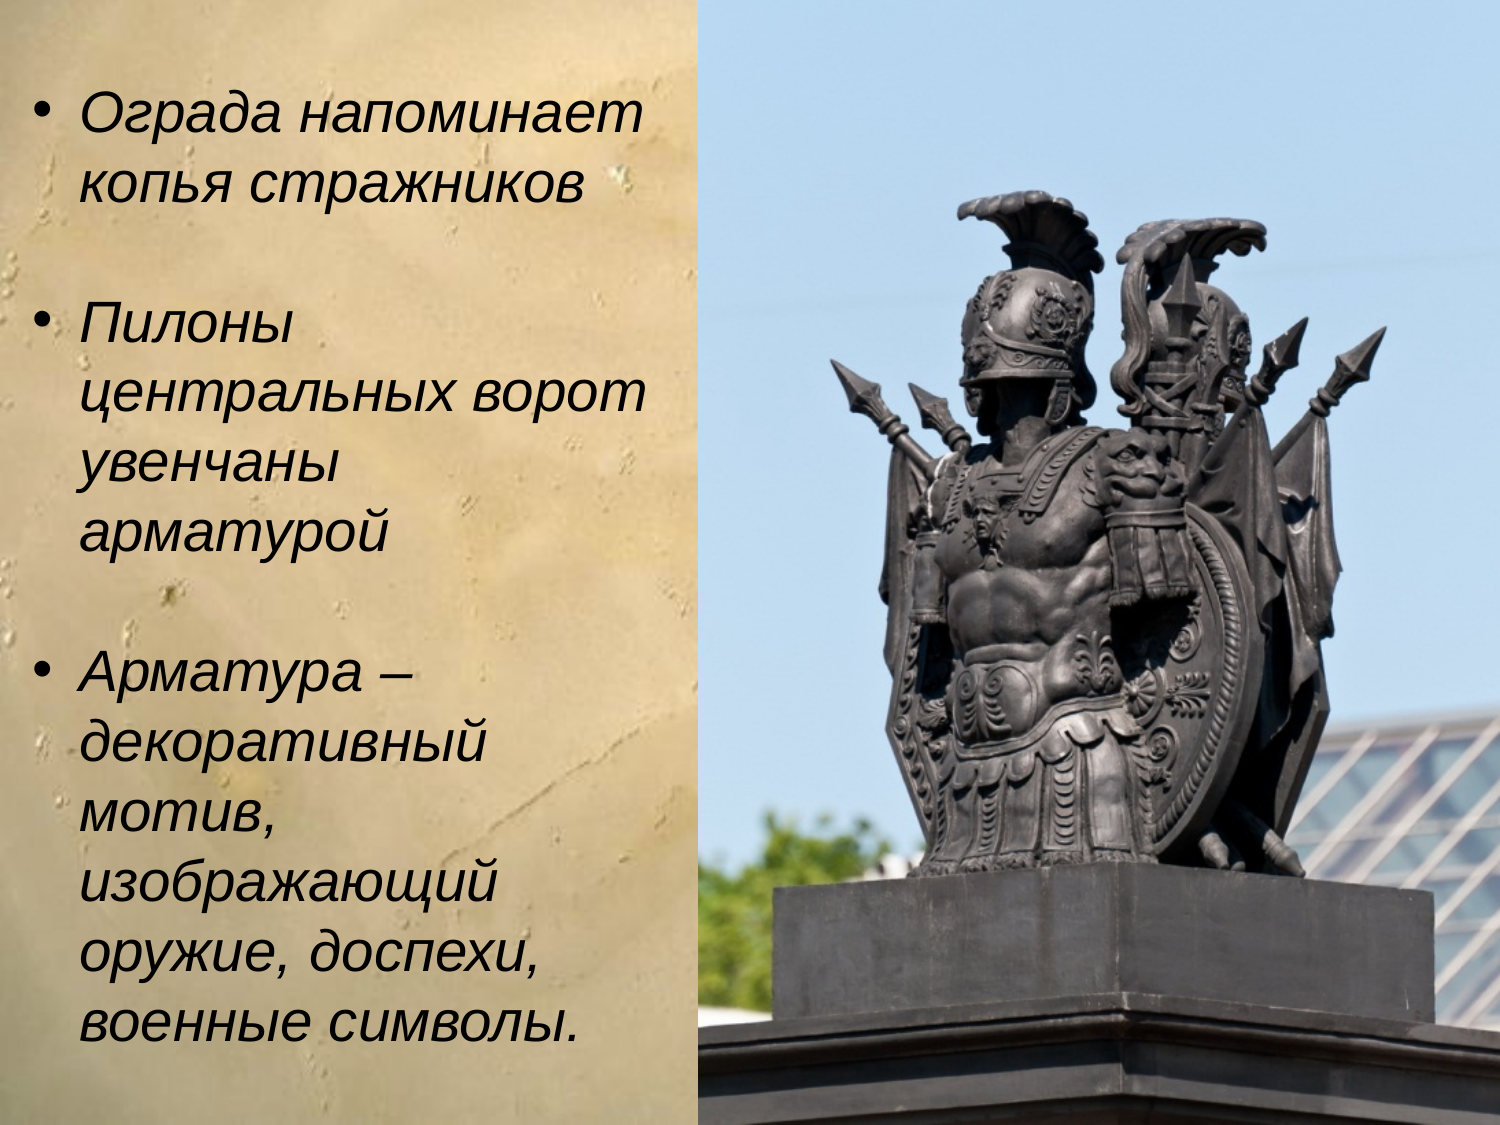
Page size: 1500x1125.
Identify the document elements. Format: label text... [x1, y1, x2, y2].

text_box Ограда напоминает копья стражников Пилоны центральных ворот увенчаны арматурой Арматура – декоративный мотив, изображающий оружие, доспехи, военные символы. [17, 66, 668, 1061]
picture [0, 0, 1500, 1125]
